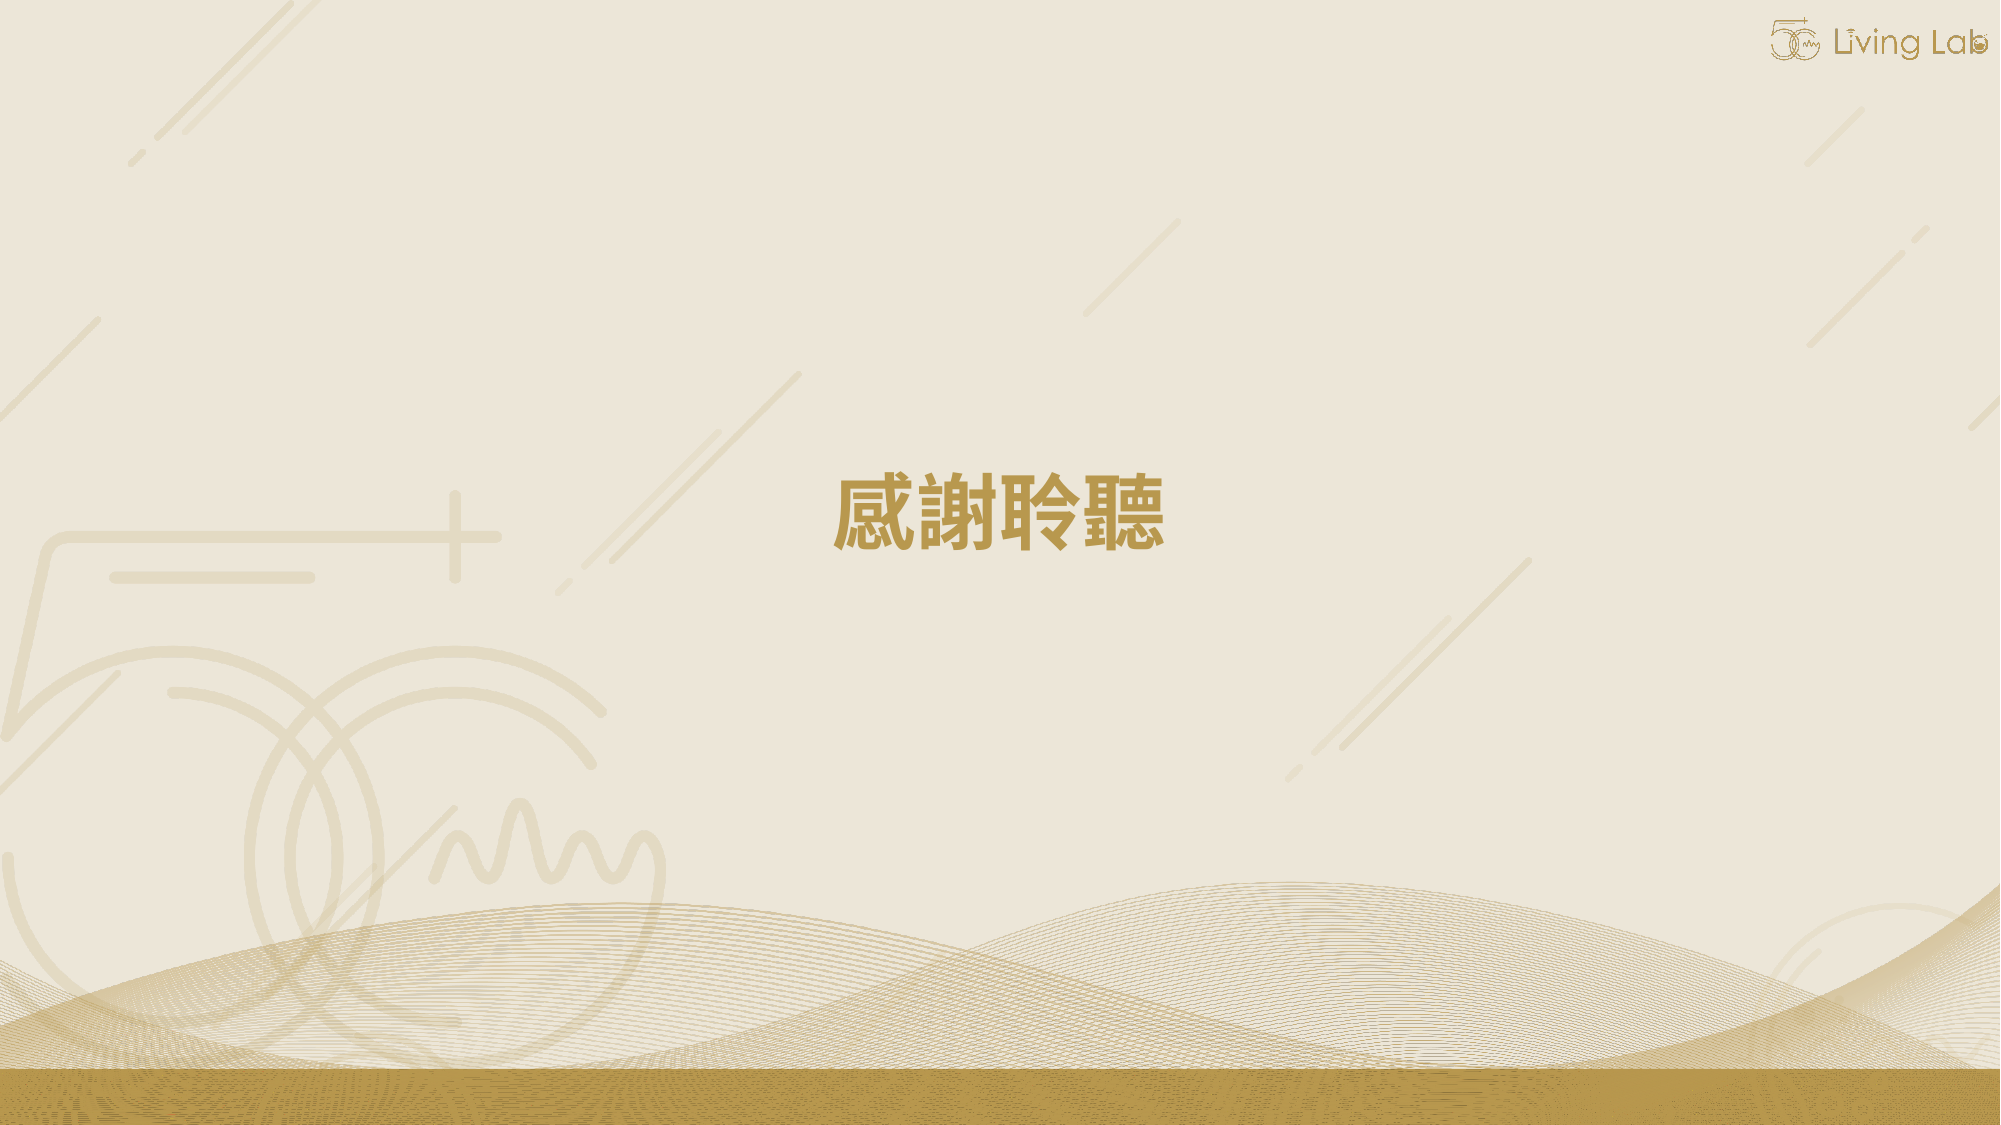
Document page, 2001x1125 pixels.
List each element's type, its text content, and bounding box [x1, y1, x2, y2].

title 感謝聆聽 [136, 452, 1862, 582]
picture [0, 0, 2000, 1125]
